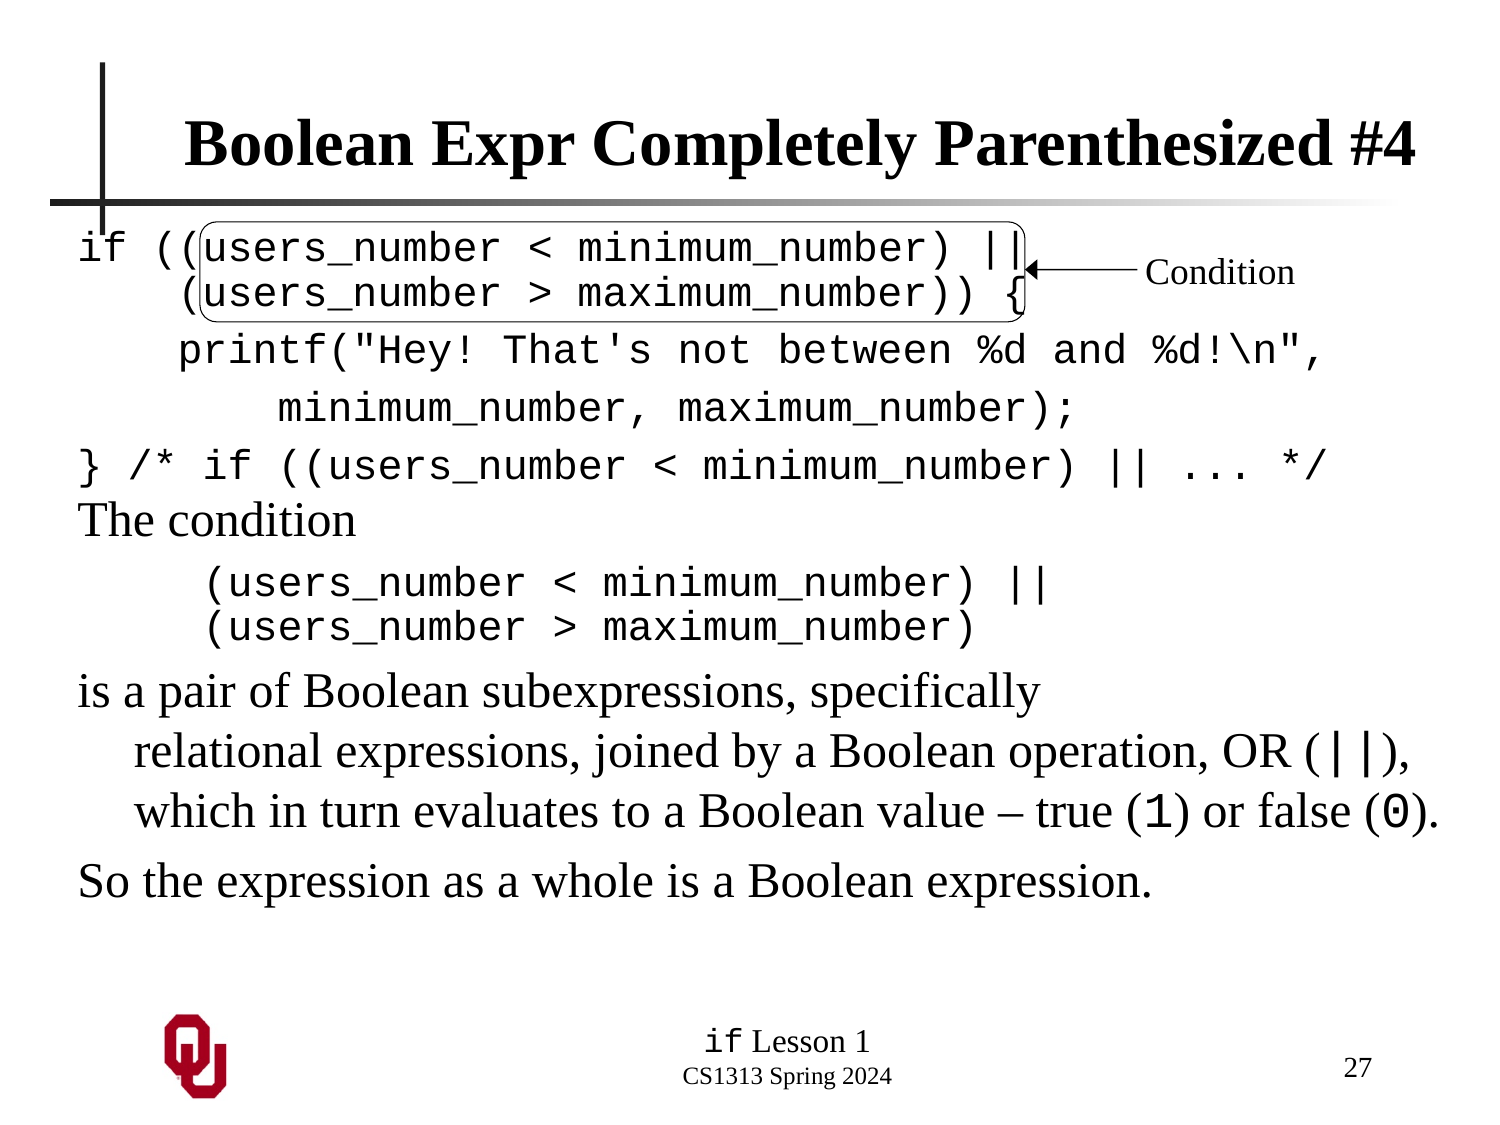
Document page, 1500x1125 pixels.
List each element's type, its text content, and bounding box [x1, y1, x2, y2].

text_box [199, 221, 1321, 323]
footer if Lesson 1 CS1313 Spring 2024 [424, 1063, 1151, 1098]
list if ((users_number < minimum_number) || (users_number > maximum_number)) { printf("Hey! That's not between %d and %d!\n", minimum_number, maximum_number); } /* if ((users_number < minimum_number) || ... */ The condition (users_number < minimum_number) || (users_number > maximum_number) is a pair of Boolean subexpressions, specifically relational expressions, joined by a Boolean operation, OR (||), which in turn evaluates to a Boolean value – true (1) or false (0). So the expression as a whole is a Boolean expression. [62, 212, 1463, 1063]
picture [162, 1063, 228, 1101]
title Boolean Expr Completely Parenthesized #4 [162, 74, 1442, 187]
slide_number 27 [1174, 1063, 1388, 1091]
